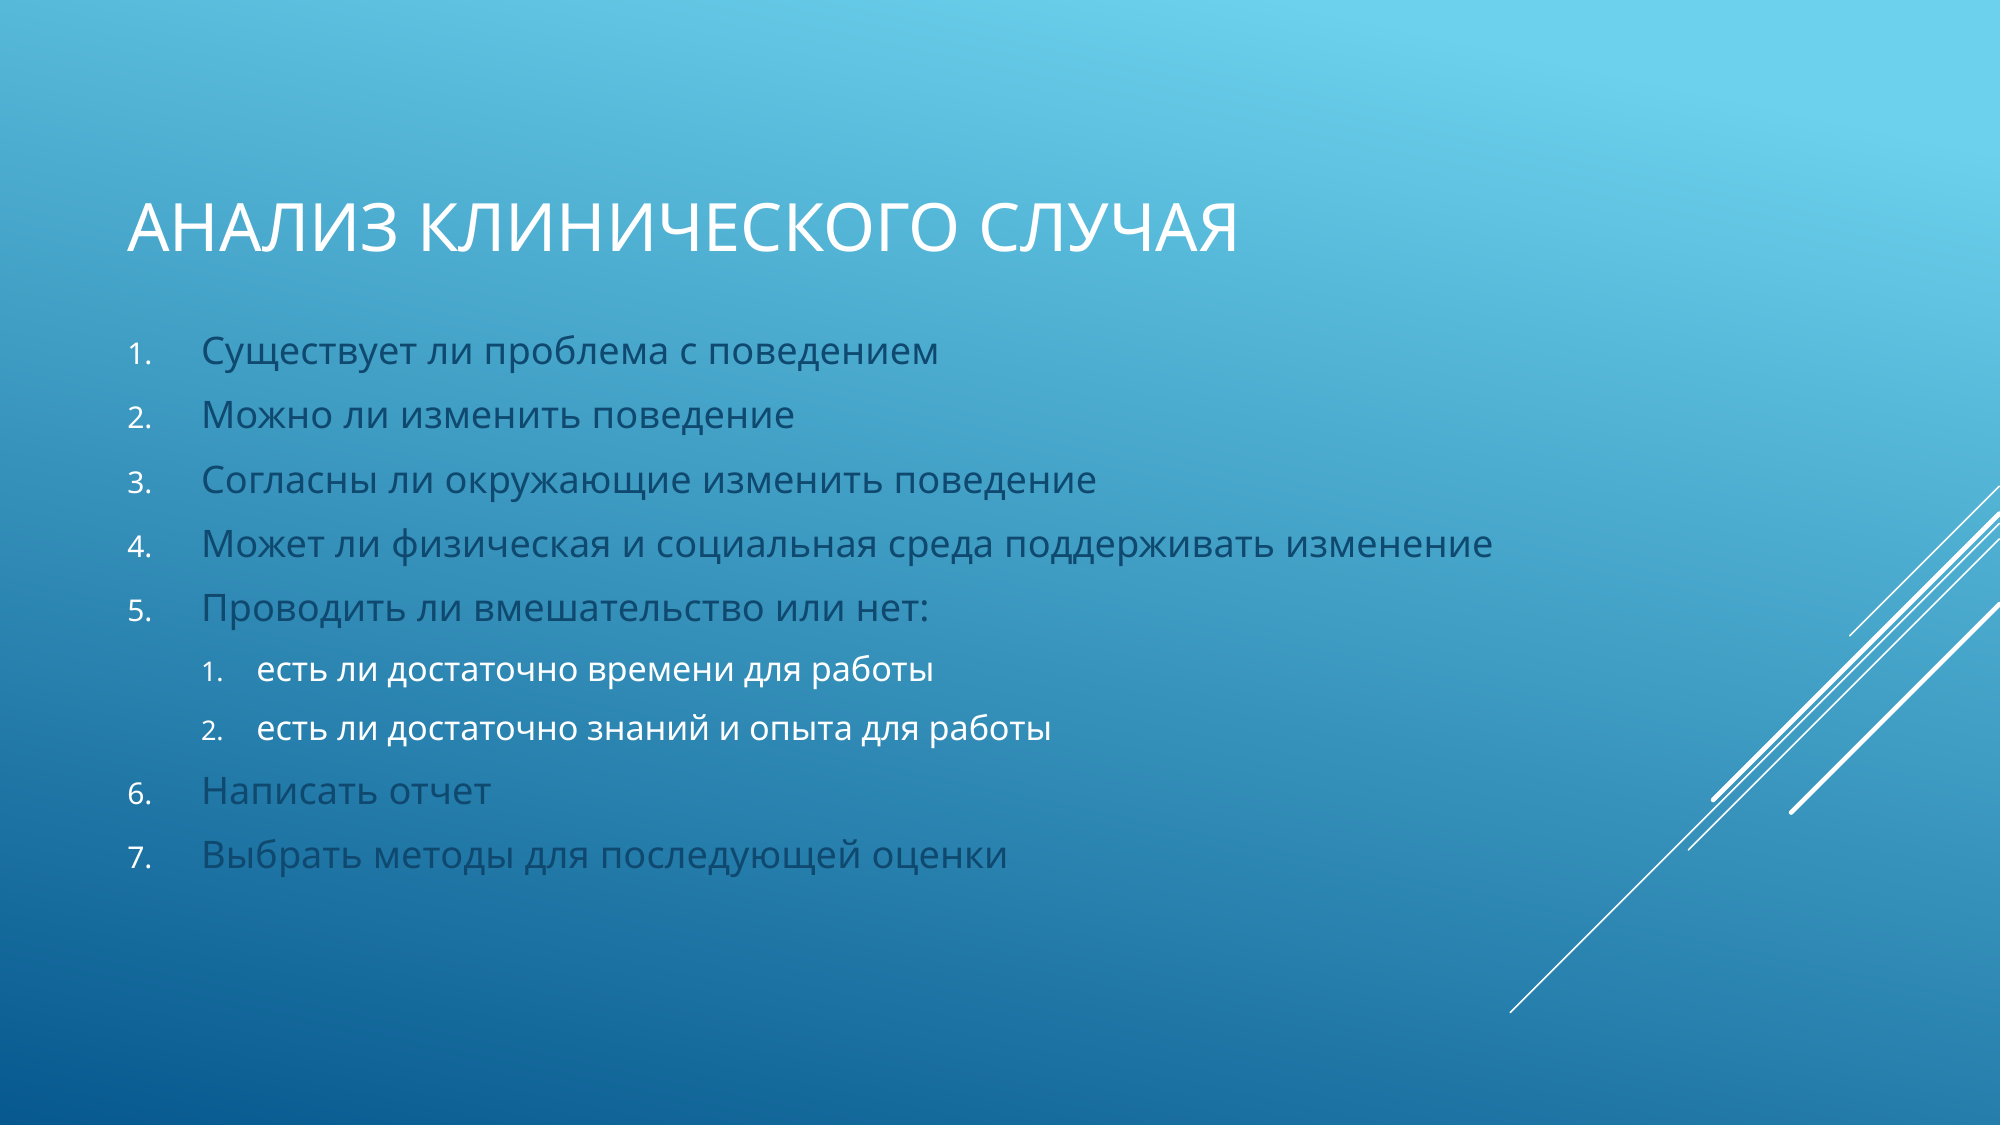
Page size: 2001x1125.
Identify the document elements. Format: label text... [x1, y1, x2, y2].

title Анализ клинического случая [112, 112, 1763, 338]
list Существует ли проблема с поведением Можно ли изменить поведение Согласны ли окружающие изменить поведение Может ли физическая и социальная среда поддерживать изменение Проводить ли вмешательство или нет: есть ли достаточно времени для работы есть ли достаточно знаний и опыта для работы Написать отчет Выбрать методы для последующей оценки [112, 318, 1513, 984]
